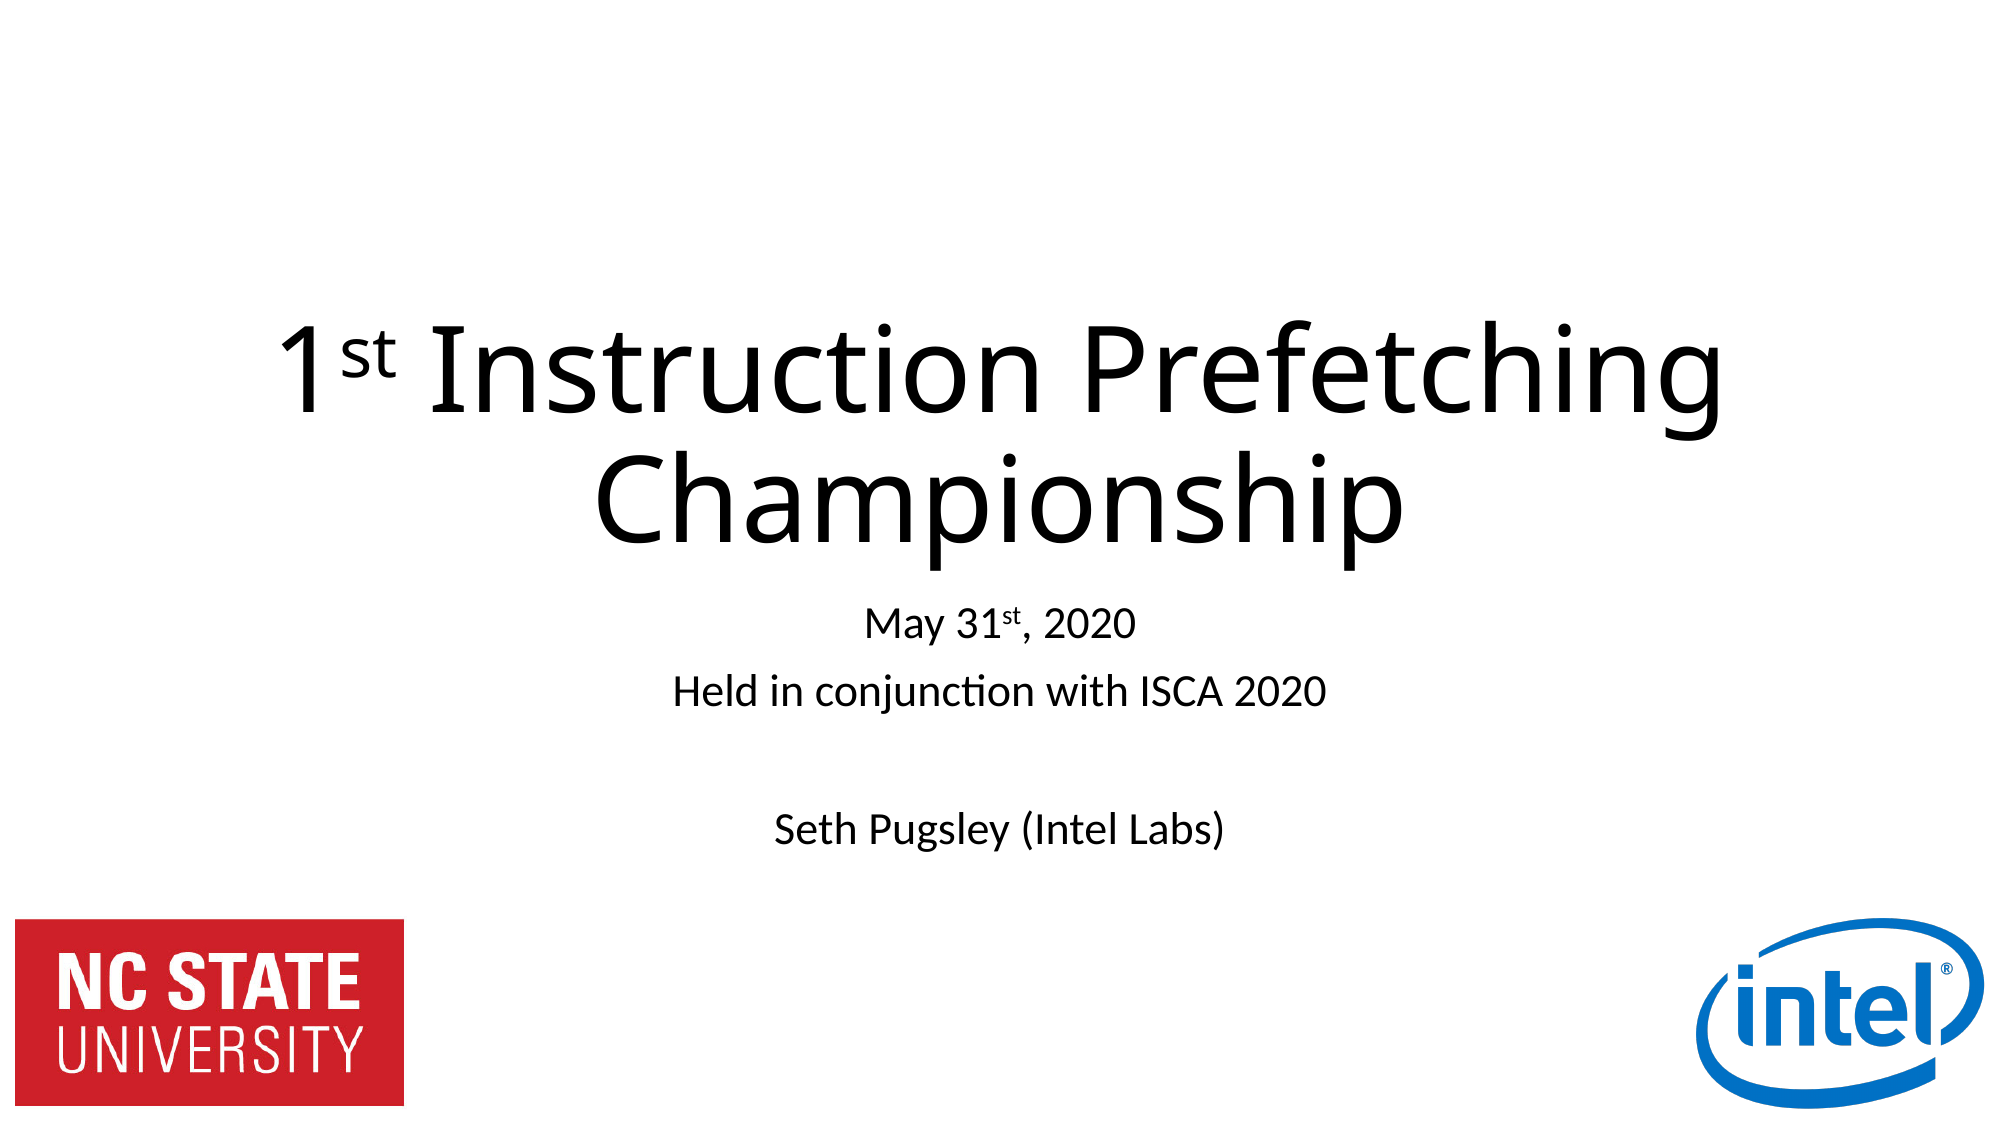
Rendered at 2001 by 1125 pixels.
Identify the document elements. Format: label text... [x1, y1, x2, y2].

subtitle May 31st, 2020 Held in conjunction with ISCA 2020 Seth Pugsley (Intel Labs) [249, 590, 1750, 863]
picture [15, 916, 407, 1110]
picture [1695, 917, 1985, 1110]
title 1st Instruction Prefetching Championship [249, 184, 1750, 576]
